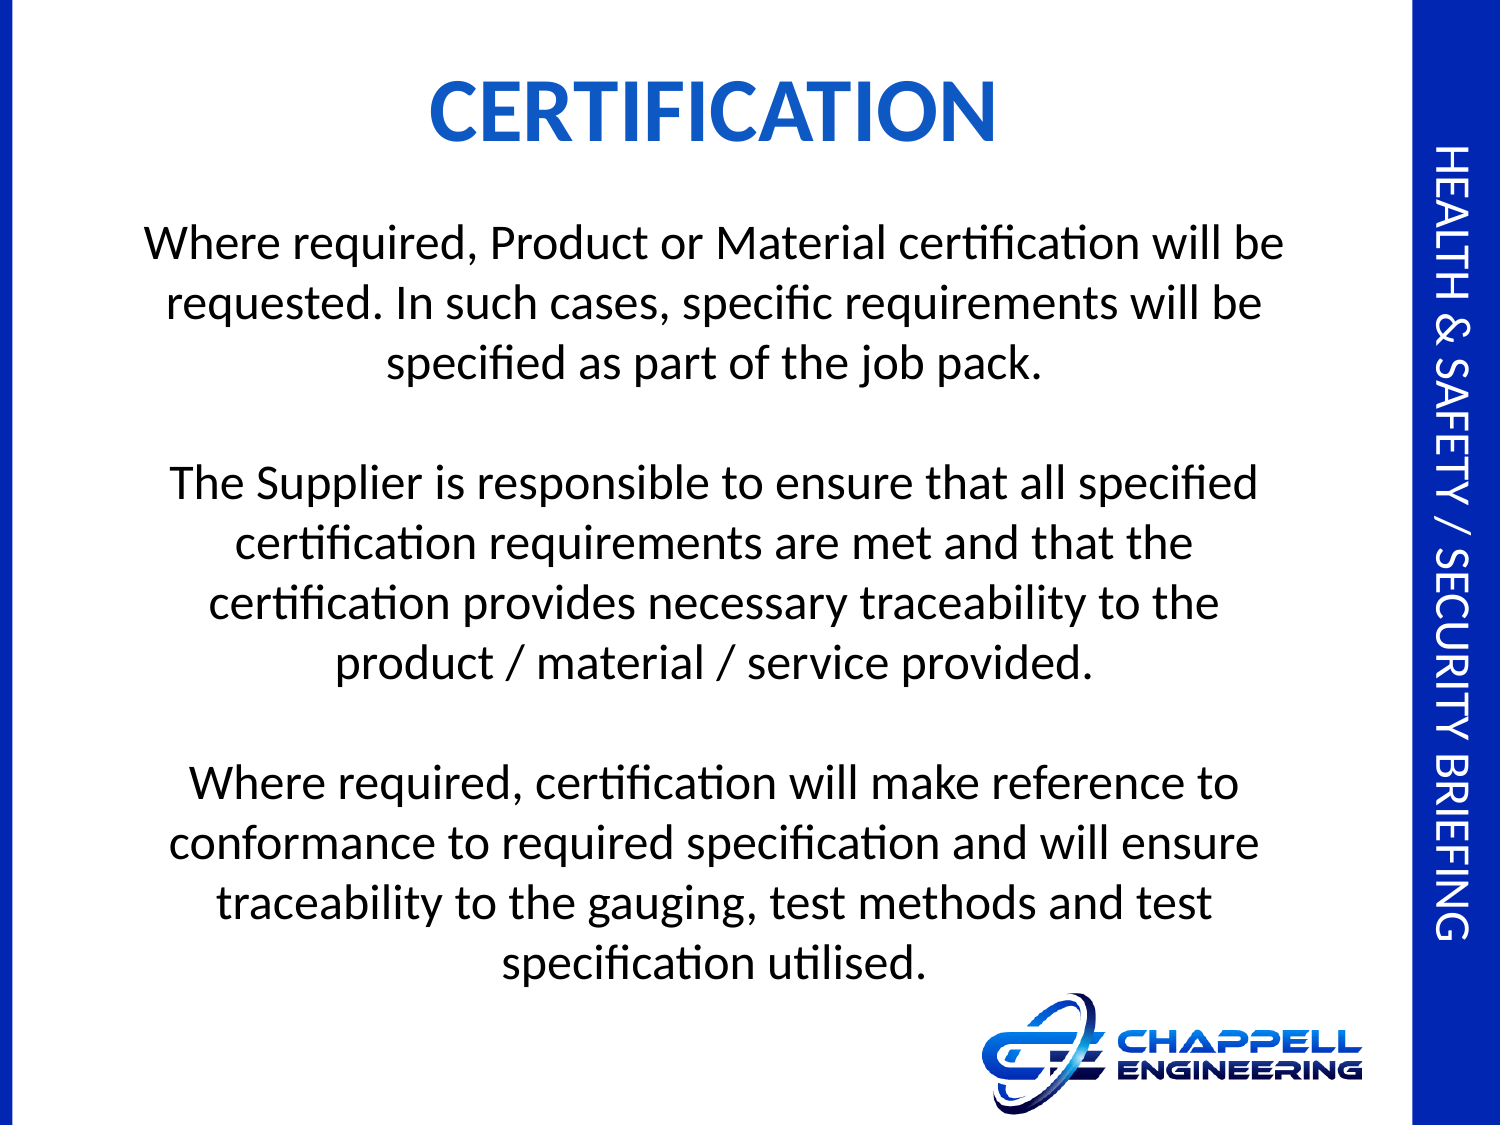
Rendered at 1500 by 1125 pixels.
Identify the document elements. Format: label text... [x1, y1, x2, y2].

text_box CERTIFICATION Where required, Product or Material certification will be requested. In such cases, specific requirements will be specified as part of the job pack. The Supplier is responsible to ensure that all specified certification requirements are met and that the certification provides necessary traceability to the product / material / service provided. Where required, certification will make reference to conformance to required specification and will ensure traceability to the gauging, test methods and test specification utilised. [112, 2, 1317, 998]
title HEALTH & SAFETY / SECURITY BRIEFING [1412, 62, 1500, 1025]
picture [974, 982, 1370, 1125]
